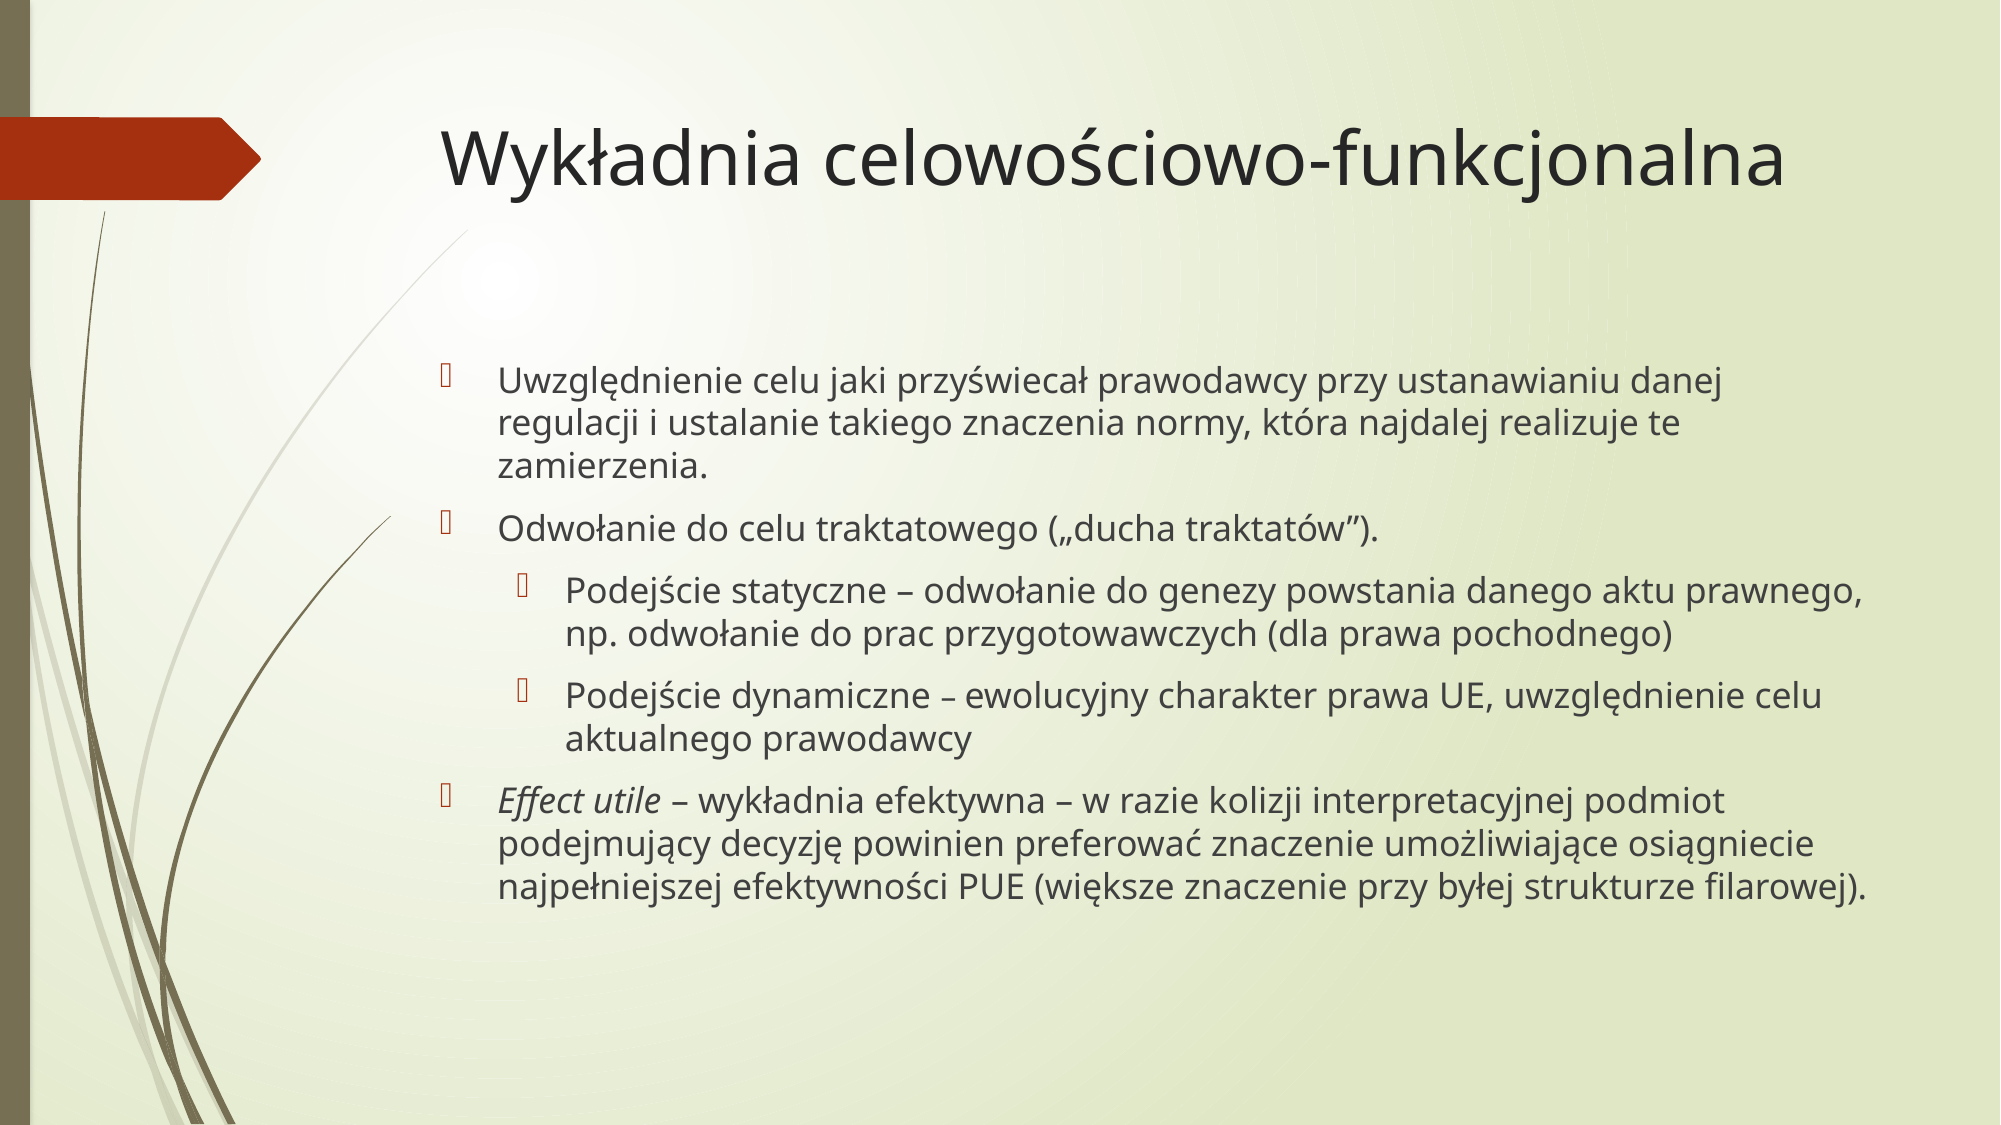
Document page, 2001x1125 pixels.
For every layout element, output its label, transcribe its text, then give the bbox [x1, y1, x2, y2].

list Uwzględnienie celu jaki przyświecał prawodawcy przy ustanawianiu danej regulacji i ustalanie takiego znaczenia normy, która najdalej realizuje te zamierzenia. Odwołanie do celu traktatowego („ducha traktatów”). Podejście statyczne – odwołanie do genezy powstania danego aktu prawnego, np. odwołanie do prac przygotowawczych (dla prawa pochodnego) Podejście dynamiczne – ewolucyjny charakter prawa UE, uwzględnienie celu aktualnego prawodawcy Effect utile – wykładnia efektywna – w razie kolizji interpretacyjnej podmiot podejmujący decyzję powinien preferować znaczenie umożliwiające osiągniecie najpełniejszej efektywności PUE (większe znaczenie przy byłej strukturze filarowej). [424, 350, 1888, 970]
title Wykładnia celowościowo-funkcjonalna [425, 102, 1888, 313]
